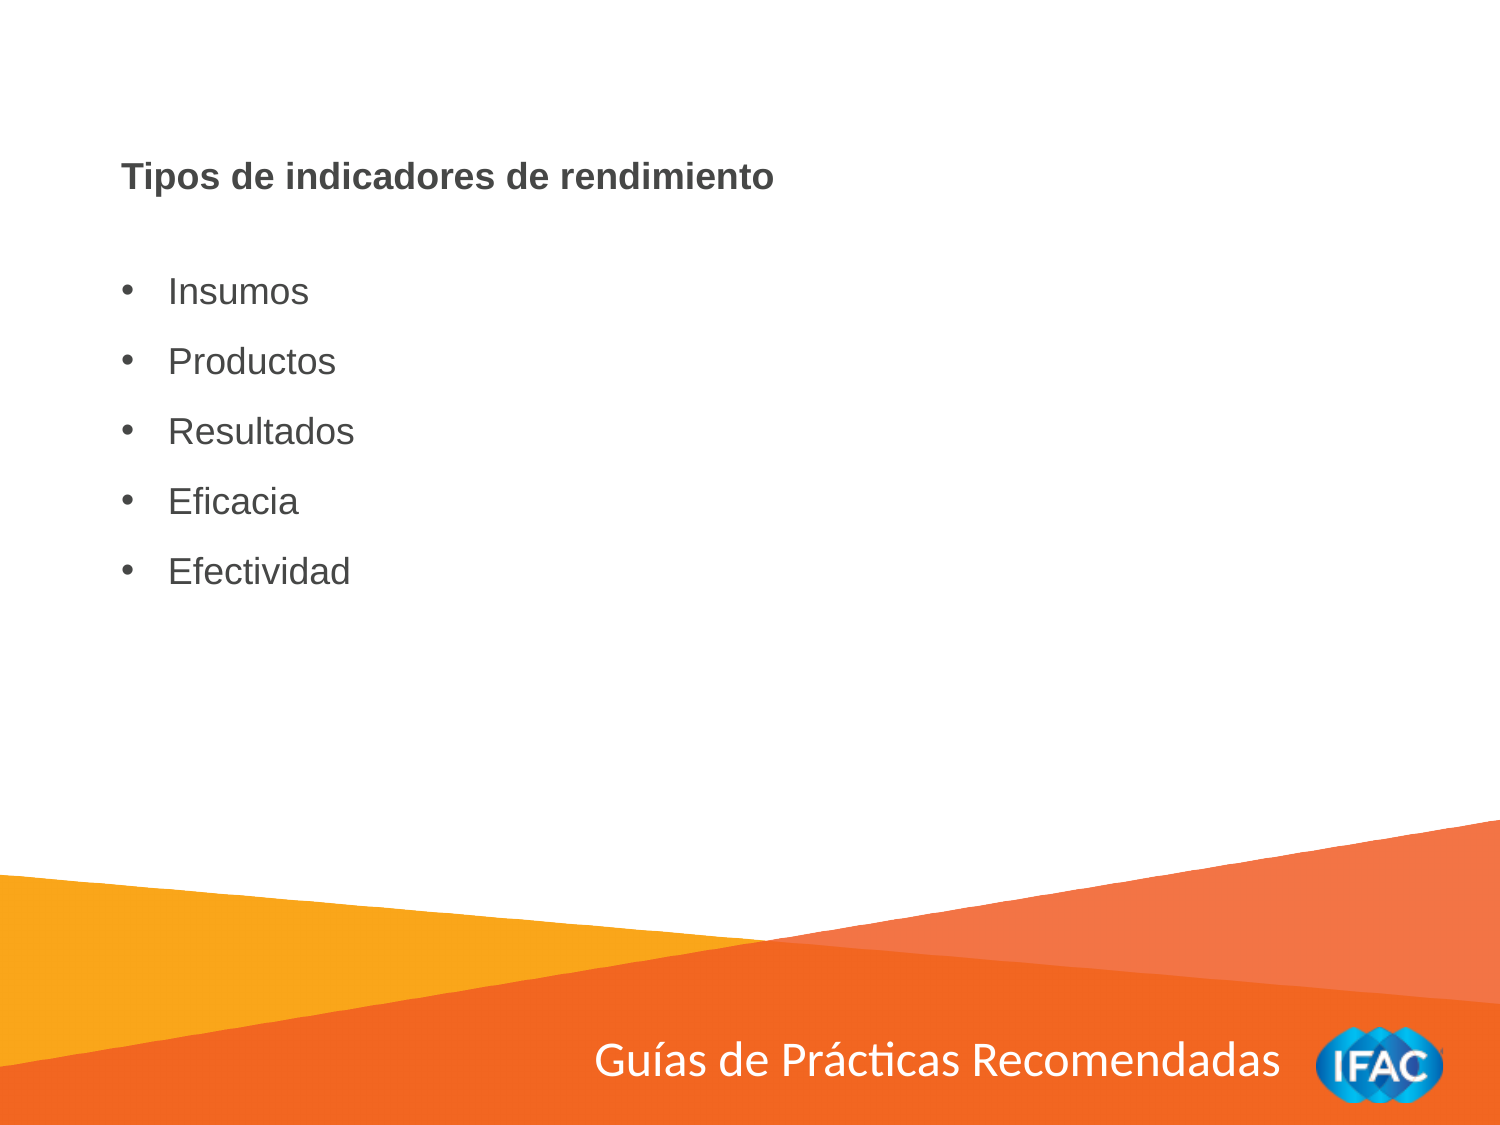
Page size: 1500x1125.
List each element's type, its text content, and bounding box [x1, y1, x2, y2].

picture [0, 442, 1500, 1125]
text_box Guías de Prácticas Recomendadas [87, 1018, 1296, 1094]
text_box Tipos de indicadores de rendimiento Insumos Productos Resultados Eficacia Efectividad [106, 144, 1394, 600]
